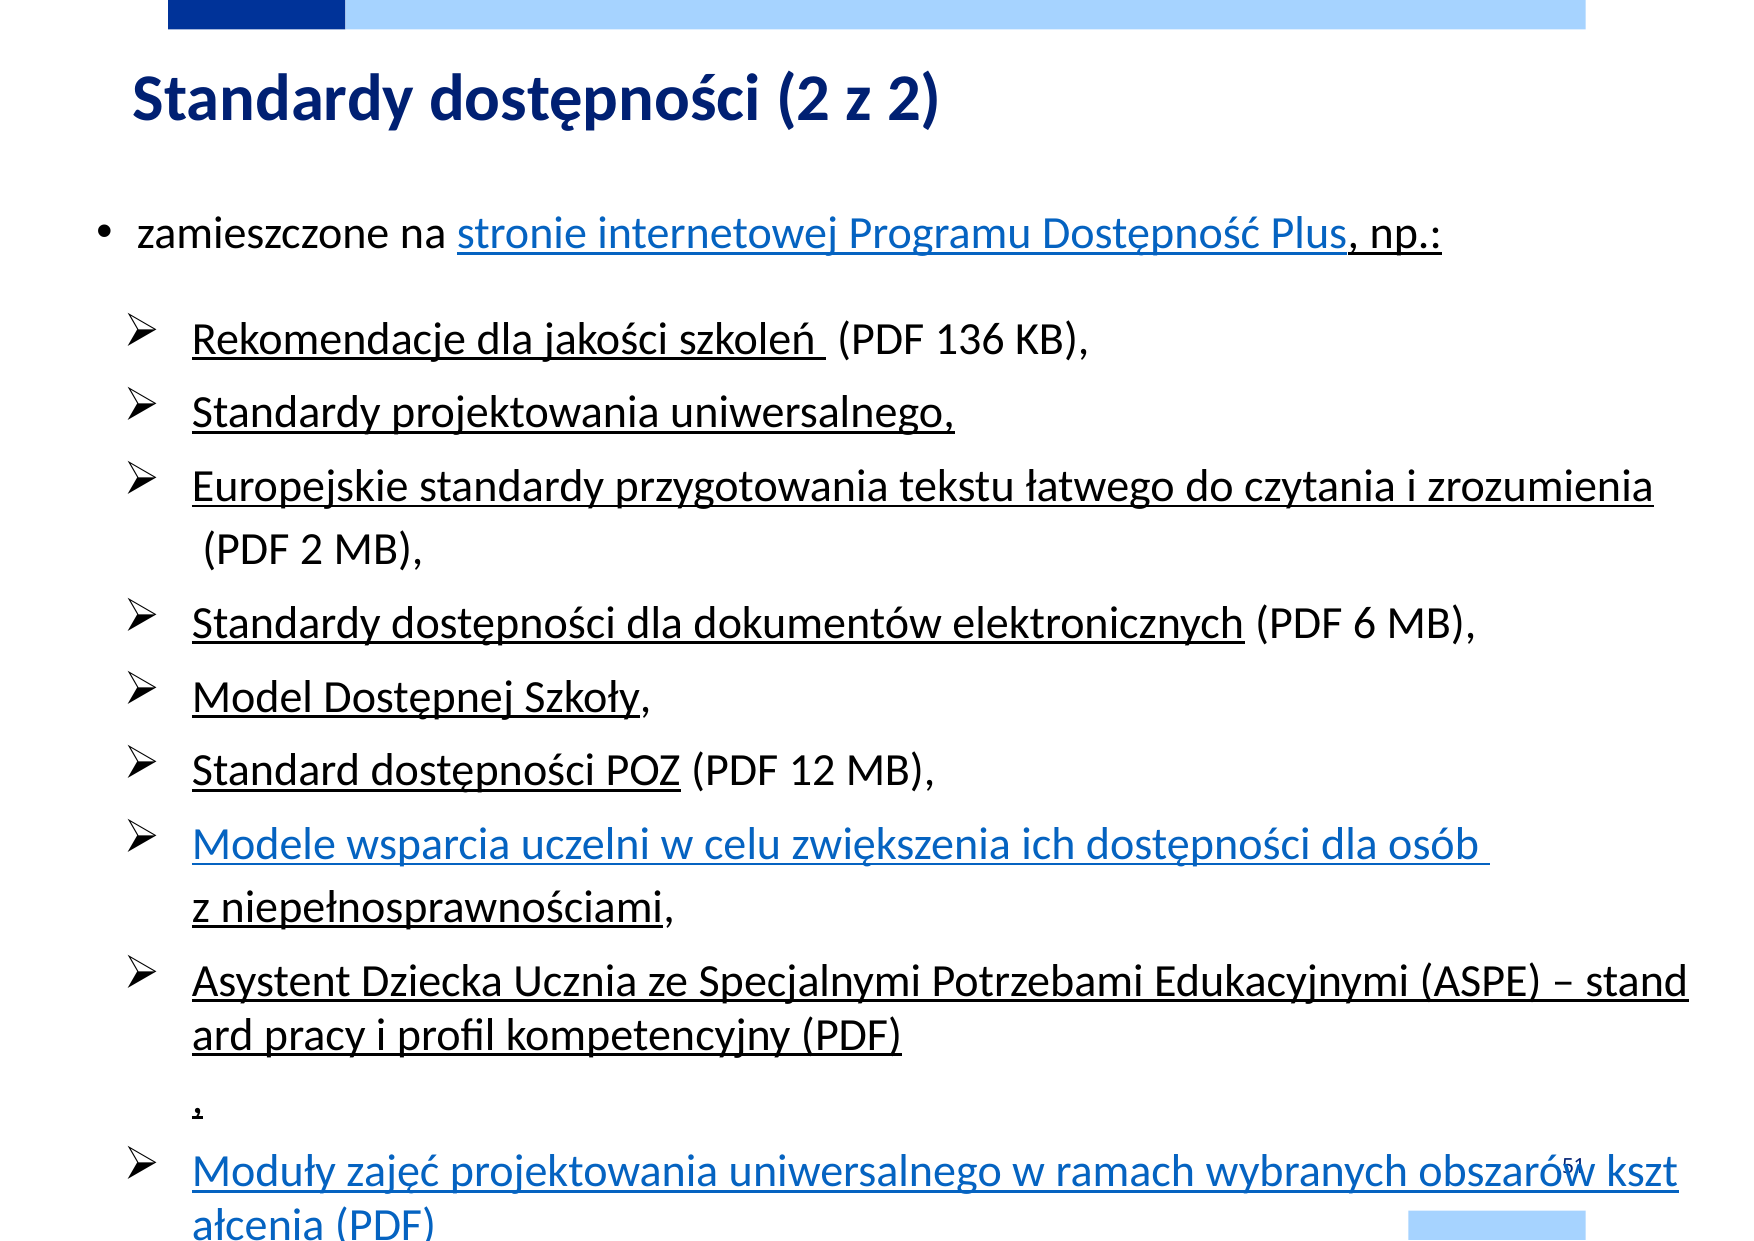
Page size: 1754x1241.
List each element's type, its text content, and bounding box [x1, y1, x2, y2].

slide_number 51 [1408, 1151, 1586, 1182]
title Standardy dostępności (2 z 2) [132, 59, 1622, 194]
list zamieszczone na stronie internetowej Programu Dostępność Plus, np.: Rekomendacje dla jakości szkoleń (PDF 136 KB), Standardy projektowania uniwersalnego, Europejskie standardy przygotowania tekstu łatwego do czytania i zrozumienia (PDF 2 MB), Standardy dostępności dla dokumentów elektronicznych (PDF 6 MB), Model Dostępnej Szkoły, Standard dostępności POZ (PDF 12 MB), Modele wsparcia uczelni w celu zwiększenia ich dostępności dla osób z niepełnosprawnościami, Asystent Dziecka Ucznia ze Specjalnymi Potrzebami Edukacyjnymi (ASPE) – standard pracy i profil kompetencyjny (PDF), Moduły zajęć projektowania uniwersalnego w ramach wybranych obszarów kształcenia (PDF) [55, 194, 1698, 1152]
